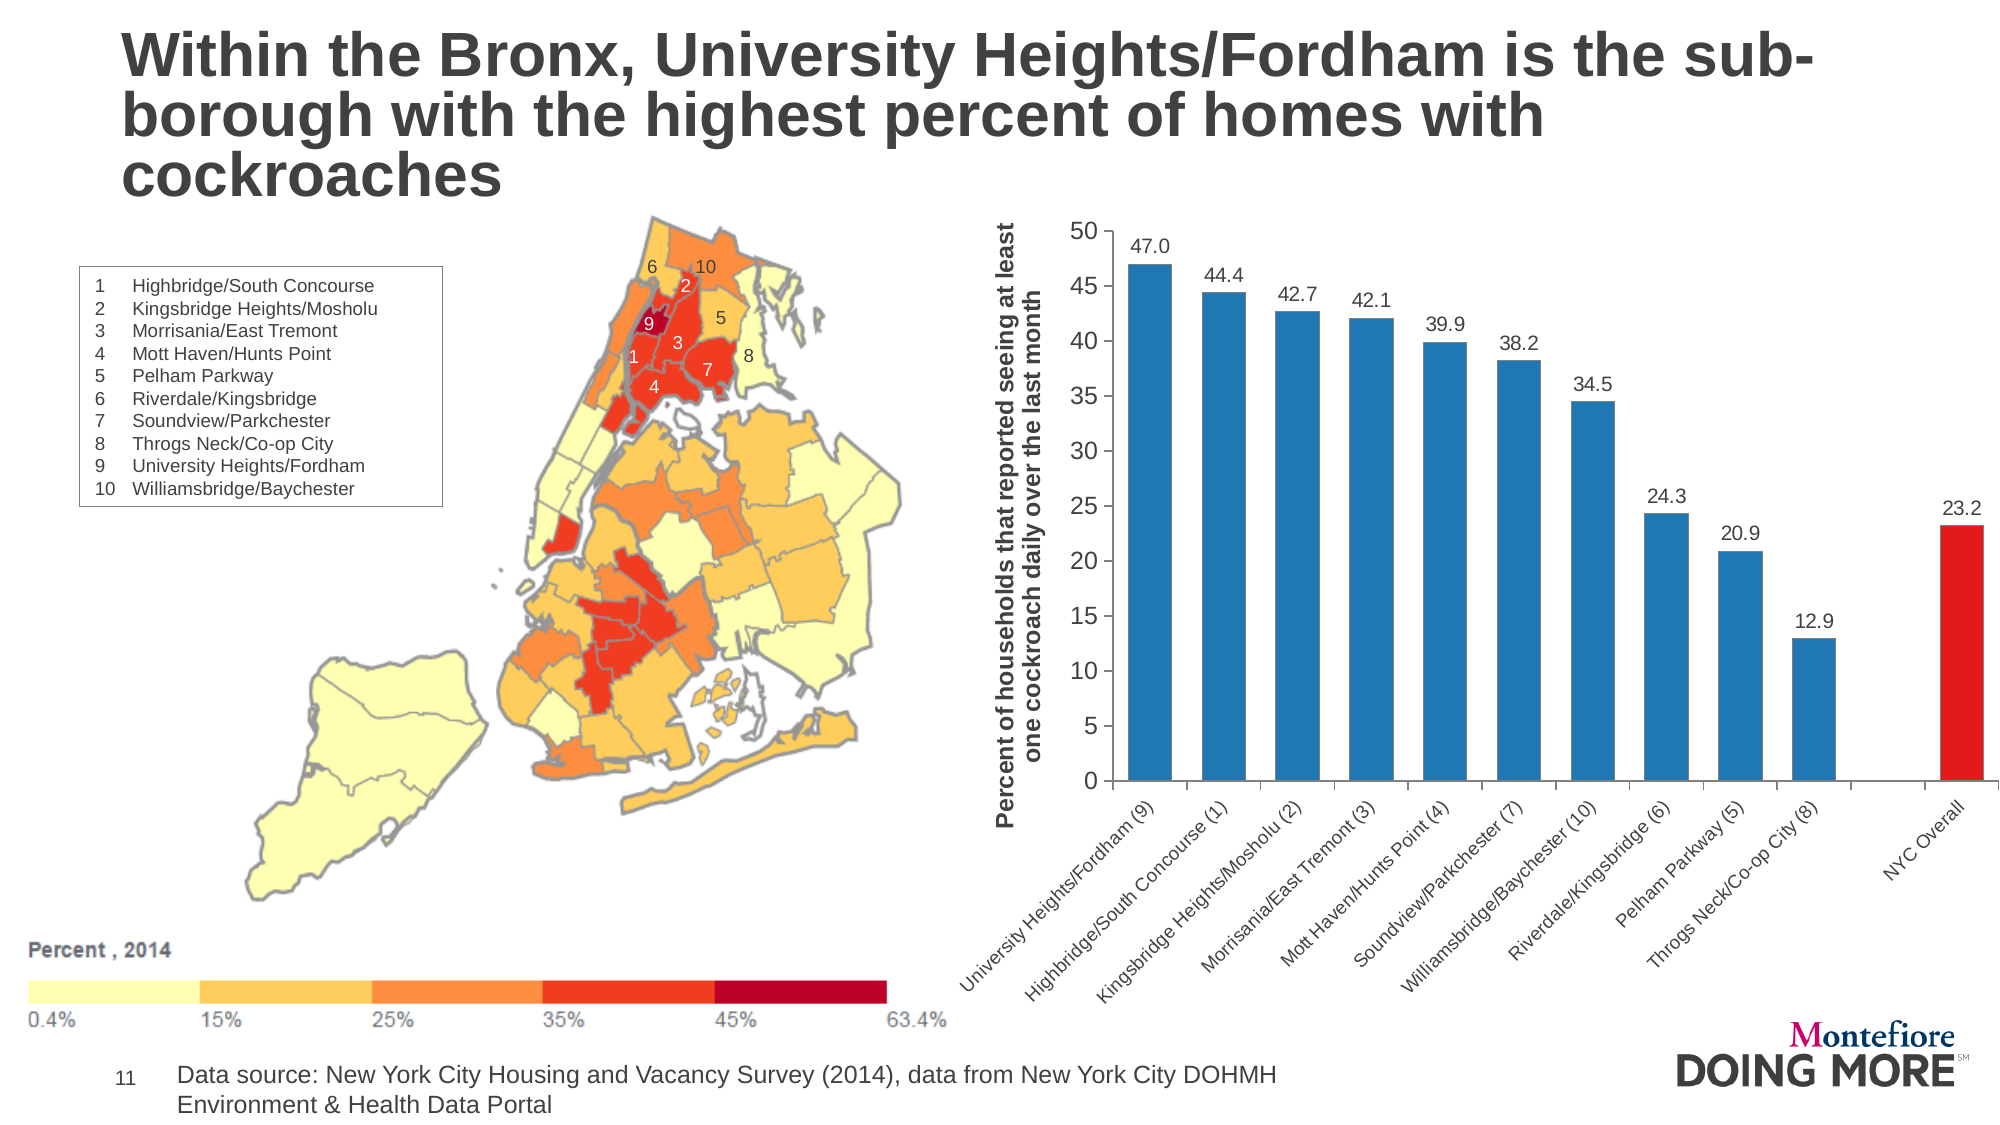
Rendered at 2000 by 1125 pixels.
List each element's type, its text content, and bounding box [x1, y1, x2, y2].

title Within the Bronx, University Heights/Fordham is the sub-borough with the highest percent of homes with cockroaches [106, 19, 1944, 205]
chart [950, 206, 2000, 1022]
picture [28, 204, 950, 1038]
text_box Data source: New York City Housing and Vacancy Survey (2014), data from New York City DOHMH Environment & Health Data Portal [162, 1051, 1651, 1125]
